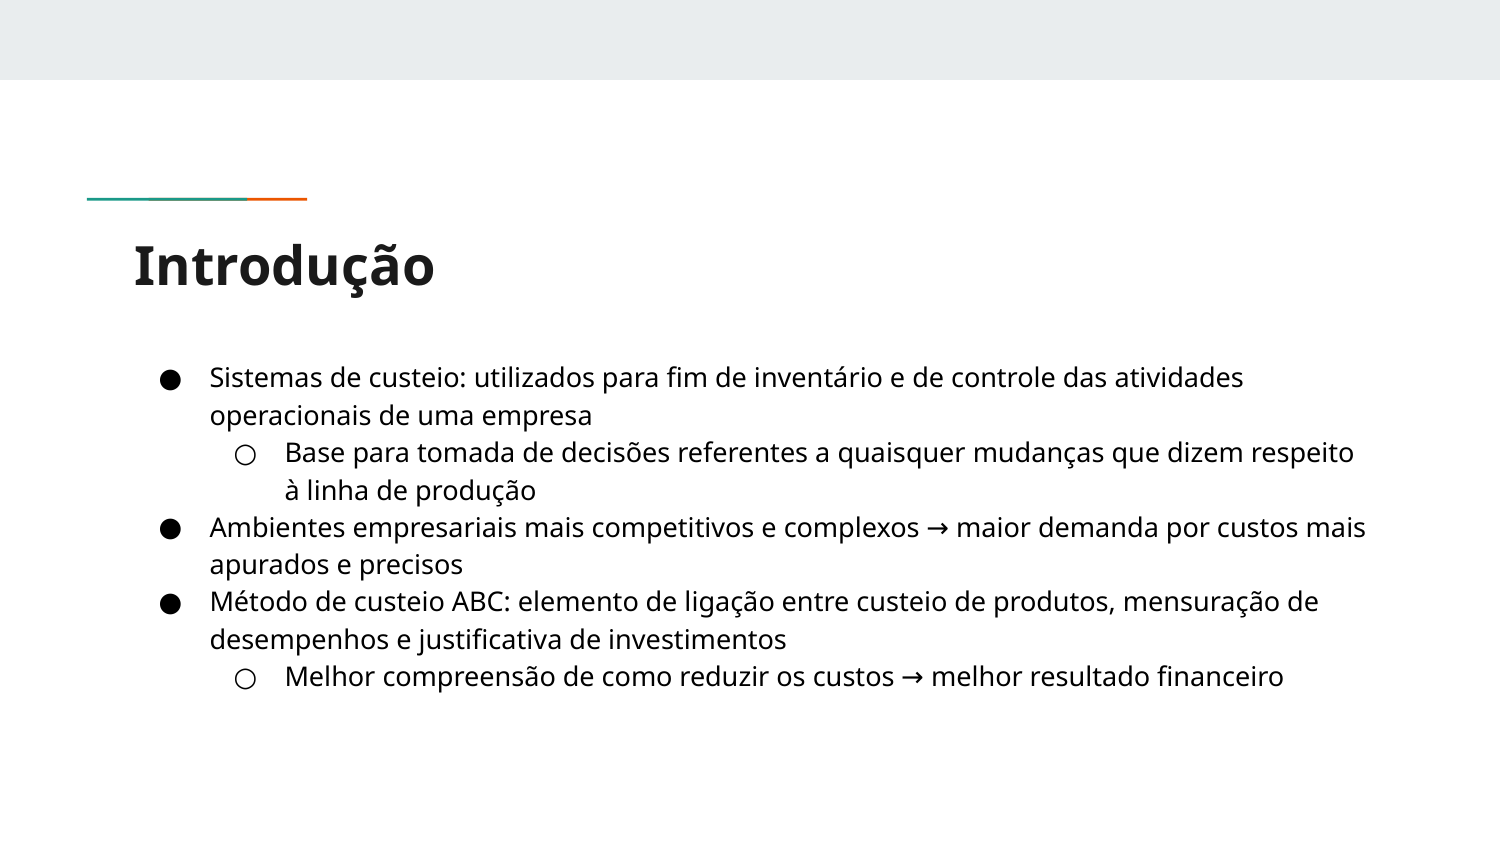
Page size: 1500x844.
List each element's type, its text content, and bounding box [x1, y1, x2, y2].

list Sistemas de custeio: utilizados para fim de inventário e de controle das atividades operacionais de uma empresa Base para tomada de decisões referentes a quaisquer mudanças que dizem respeito à linha de produção Ambientes empresariais mais competitivos e complexos → maior demanda por custos mais apurados e precisos Método de custeio ABC: elemento de ligação entre custeio de produtos, mensuração de desempenhos e justificativa de investimentos Melhor compreensão de como reduzir os custos → melhor resultado financeiro [119, 341, 1381, 712]
title Introdução [119, 216, 1381, 305]
